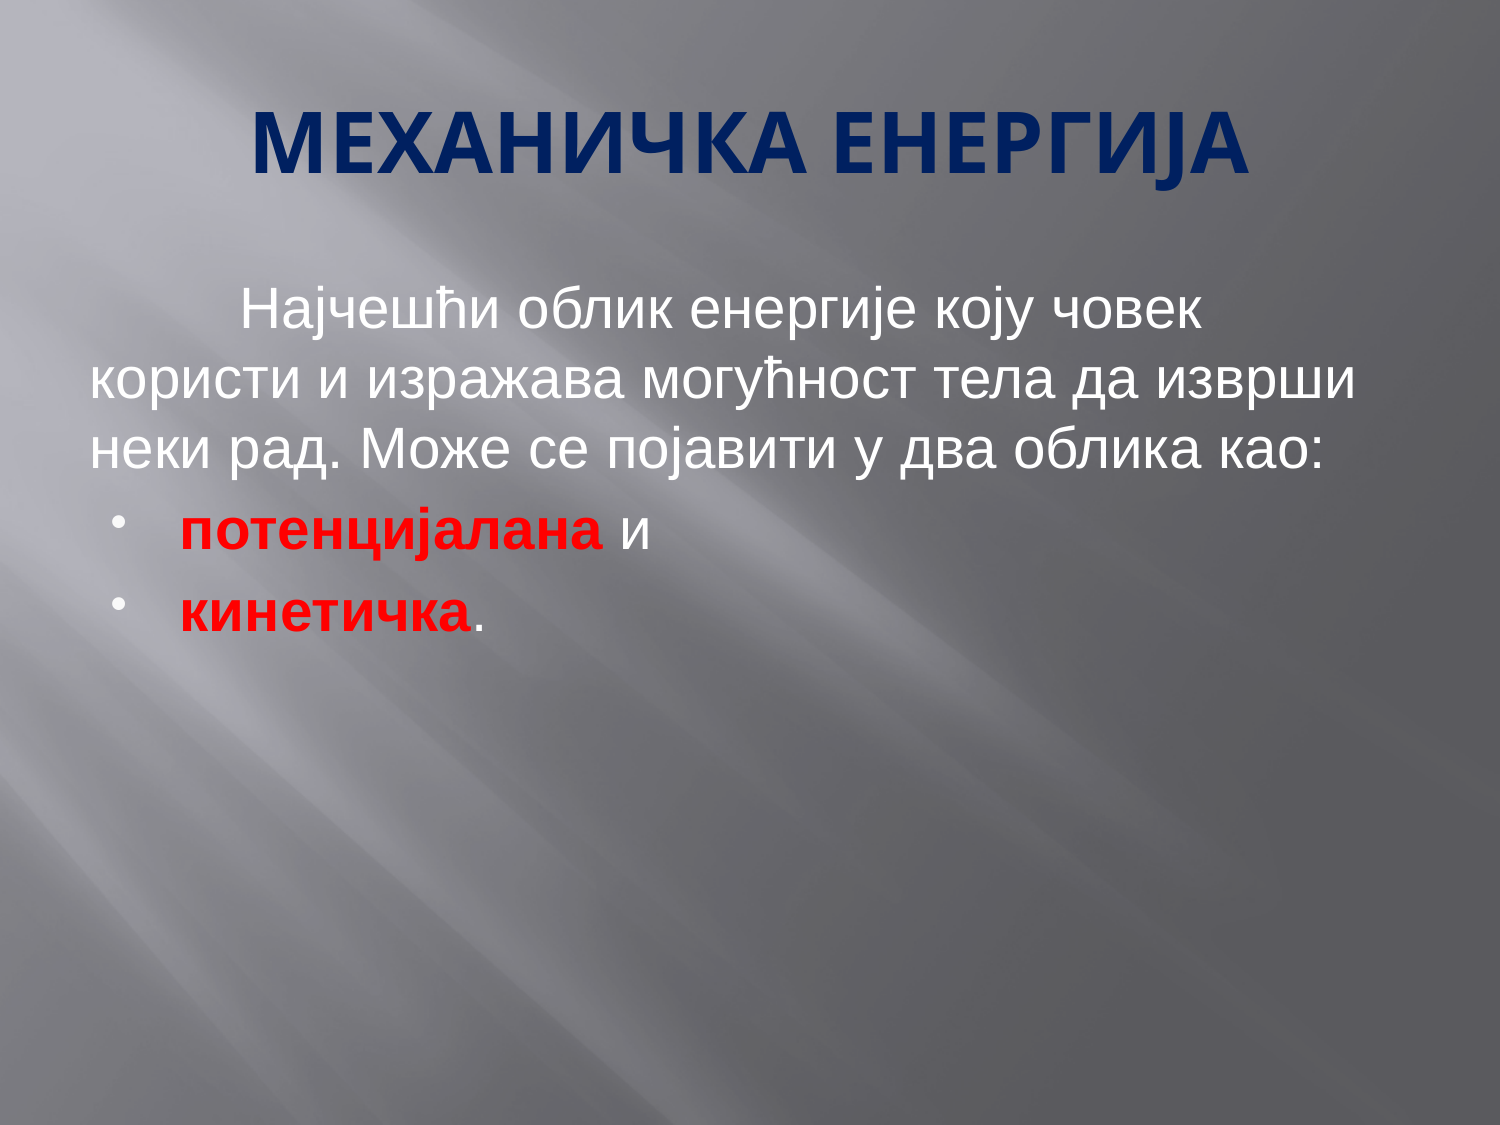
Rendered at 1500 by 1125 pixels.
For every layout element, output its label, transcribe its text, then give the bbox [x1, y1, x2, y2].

list Најчешћи облик енергије коју човек користи и изражава могућност тела да изврши неки рад. Може се појавити у два облика као: потенцијалана и кинетичка. [75, 262, 1425, 1035]
title МЕХАНИЧКА ЕНЕРГИЈА [75, 45, 1425, 233]
